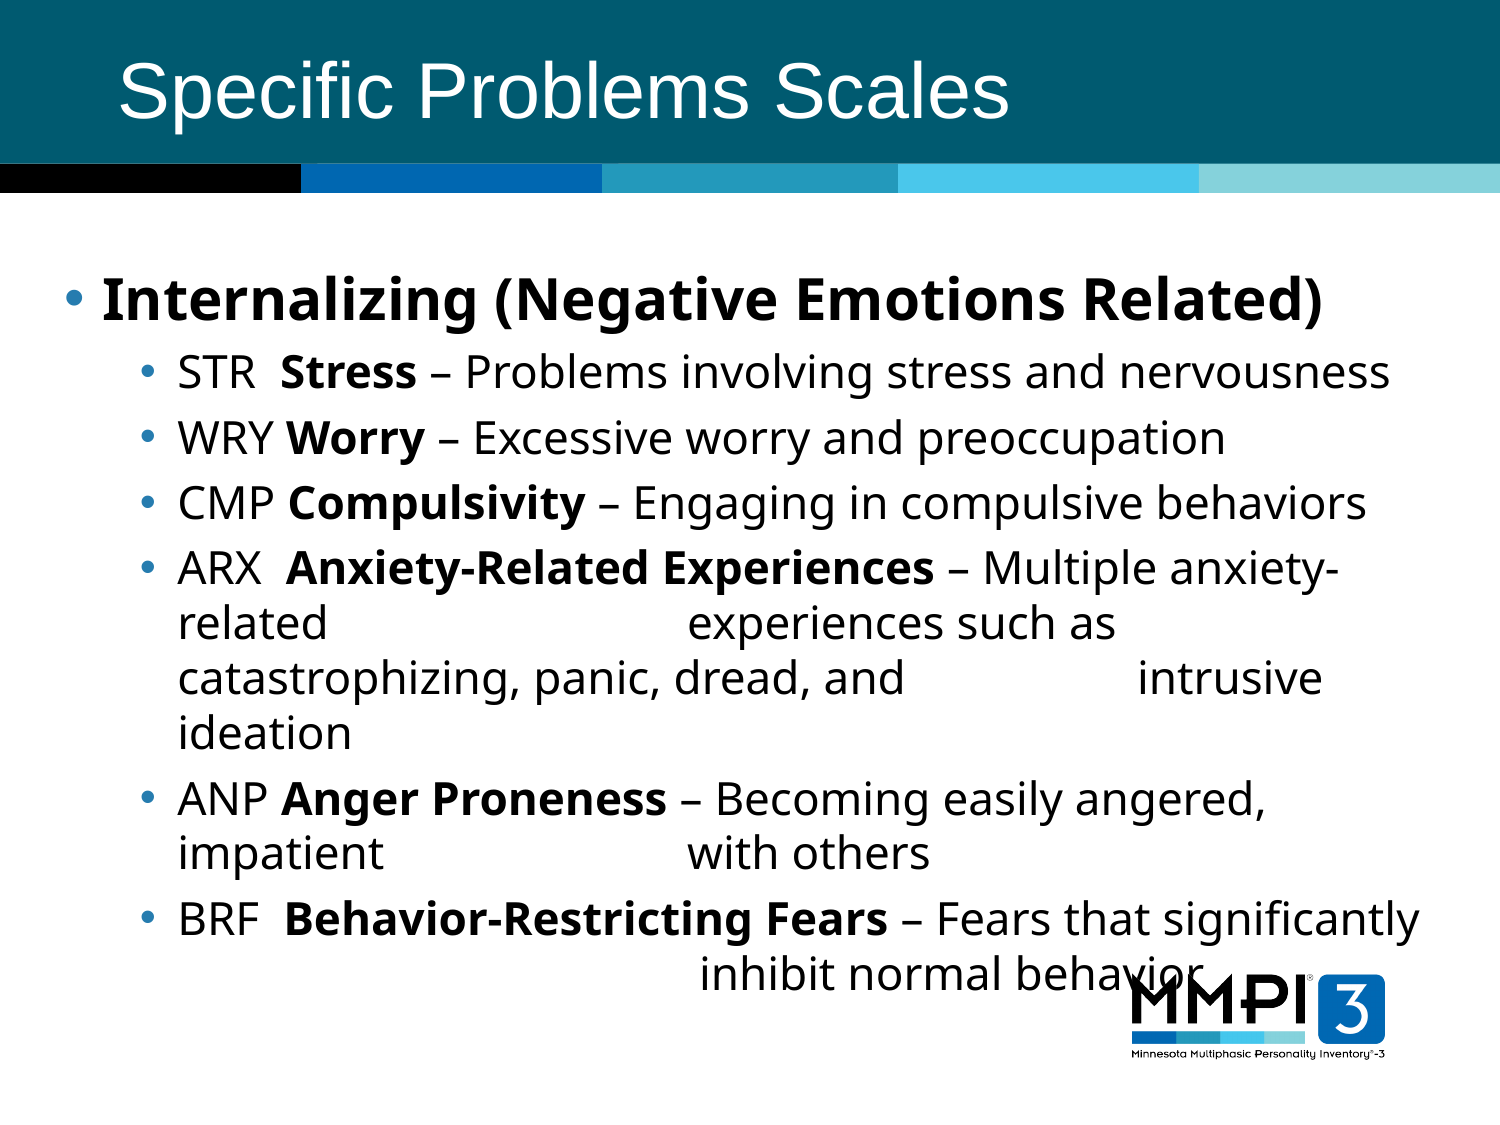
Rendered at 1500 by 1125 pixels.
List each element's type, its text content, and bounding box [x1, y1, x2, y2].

title Specific Problems Scales [103, 42, 1397, 148]
list Internalizing (Negative Emotions Related) STR Stress – Problems involving stress and nervousness WRY Worry – Excessive worry and preoccupation CMP Compulsivity – Engaging in compulsive behaviors ARX Anxiety-Related Experiences – Multiple anxiety-related experiences such as catastrophizing, panic, dread, and intrusive ideation ANP Anger Proneness – Becoming easily angered, impatient with others BRF Behavior-Restricting Fears – Fears that significantly inhibit normal behavior [50, 262, 1438, 1113]
picture [1132, 973, 1385, 1060]
